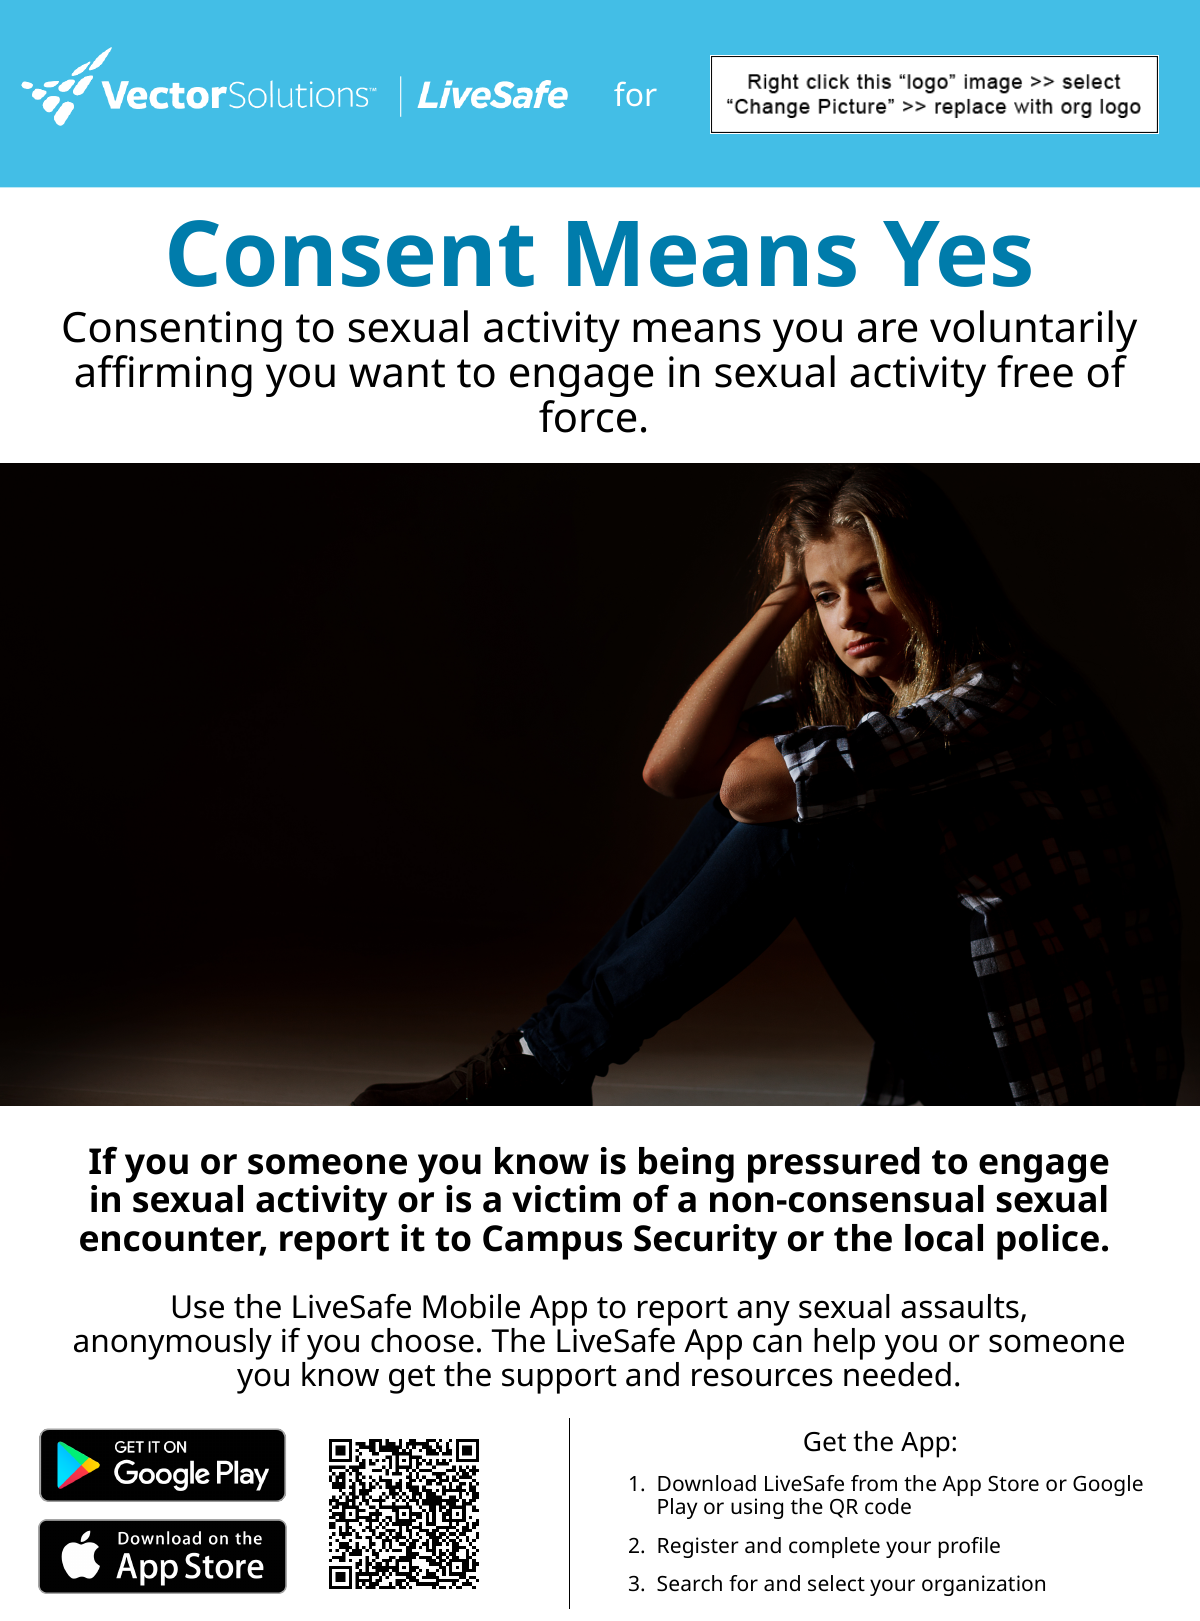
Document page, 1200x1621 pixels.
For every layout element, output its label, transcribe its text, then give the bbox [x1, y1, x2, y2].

title Consent Means Yes Consenting to sexual activity means you are voluntarily affirming you want to engage in sexual activity free of force. [18, 200, 1181, 449]
picture [21, 1410, 304, 1594]
text_box [0, 0, 1200, 188]
picture [710, 55, 1159, 134]
text_box for [599, 66, 680, 120]
text_box If you or someone you know is being pressured to engage in sexual activity or is a victim of a non-consensual sexual encounter, report it to Campus Security or the local police. Use the LiveSafe Mobile App to report any sexual assaults, anonymously if you choose. The LiveSafe App can help you or someone you know get the support and resources needed. [57, 1126, 1142, 1411]
picture [0, 463, 1200, 1106]
picture [320, 1430, 487, 1597]
text_box Get the App: Download LiveSafe from the App Store or Google Play or using the QR code Register and complete your profile Search for and select your organization [599, 1424, 1162, 1591]
picture [21, 47, 568, 126]
